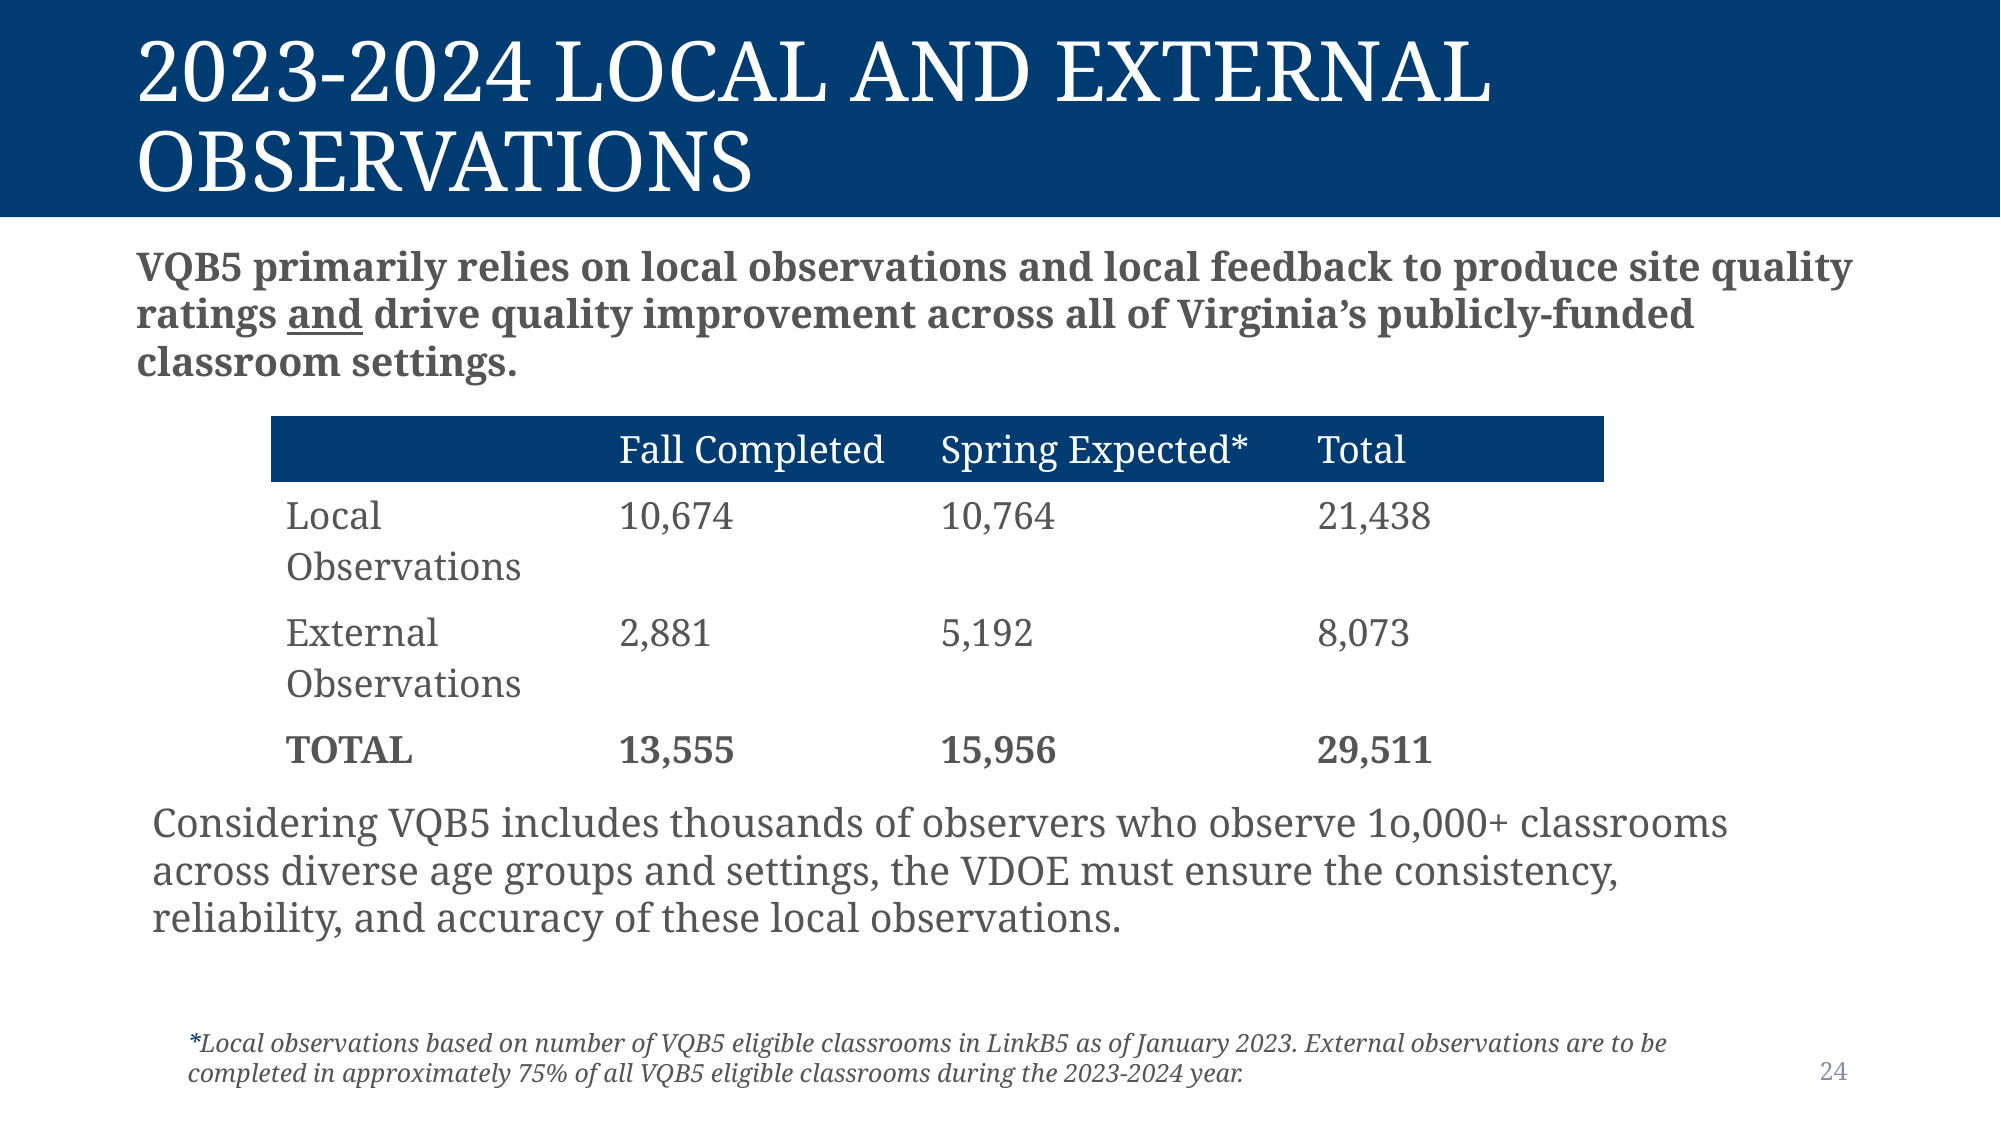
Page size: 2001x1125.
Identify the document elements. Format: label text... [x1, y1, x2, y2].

table_header Total [1302, 416, 1604, 482]
list [137, 388, 1863, 1019]
text_box *Local observations based on number of VQB5 eligible classrooms in LinkB5 as of January 2023. External observations are to be completed in approximately 75% of all VQB5 eligible classrooms during the 2023-2024 year. [172, 1020, 1703, 1096]
table_cell 5,192 [926, 599, 1302, 716]
slide_number 24 [1412, 1042, 1863, 1103]
table_cell 13,555 [604, 716, 926, 782]
table_cell TOTAL [271, 716, 604, 782]
table_cell Local Observations [271, 482, 604, 599]
text_box VQB5 primarily relies on local observations and local feedback to produce site quality ratings and drive quality improvement across all of Virginia’s publicly-funded classroom settings.​​ [119, 232, 1924, 388]
table_cell 8,073 [1302, 599, 1604, 716]
title 2023-2024 Local and External Observations [0, 0, 2000, 218]
table_cell 29,511 [1302, 716, 1604, 782]
table_header [271, 416, 604, 482]
table_cell 10,764 [926, 482, 1302, 599]
table_cell 10,674 [604, 482, 926, 599]
table_cell External Observations [271, 599, 604, 716]
table_header Fall Completed [604, 416, 926, 482]
table_cell 15,956 [926, 716, 1302, 782]
text_box Considering VQB5 includes thousands of observers who observe 1o,000+ classrooms across diverse age groups and settings, the VDOE must ensure the consistency, reliability, and accuracy of these local observations. [137, 790, 1834, 948]
table_cell 21,438 [1302, 482, 1604, 599]
table_header Spring Expected* [926, 416, 1302, 482]
table_cell 2,881 [604, 599, 926, 716]
